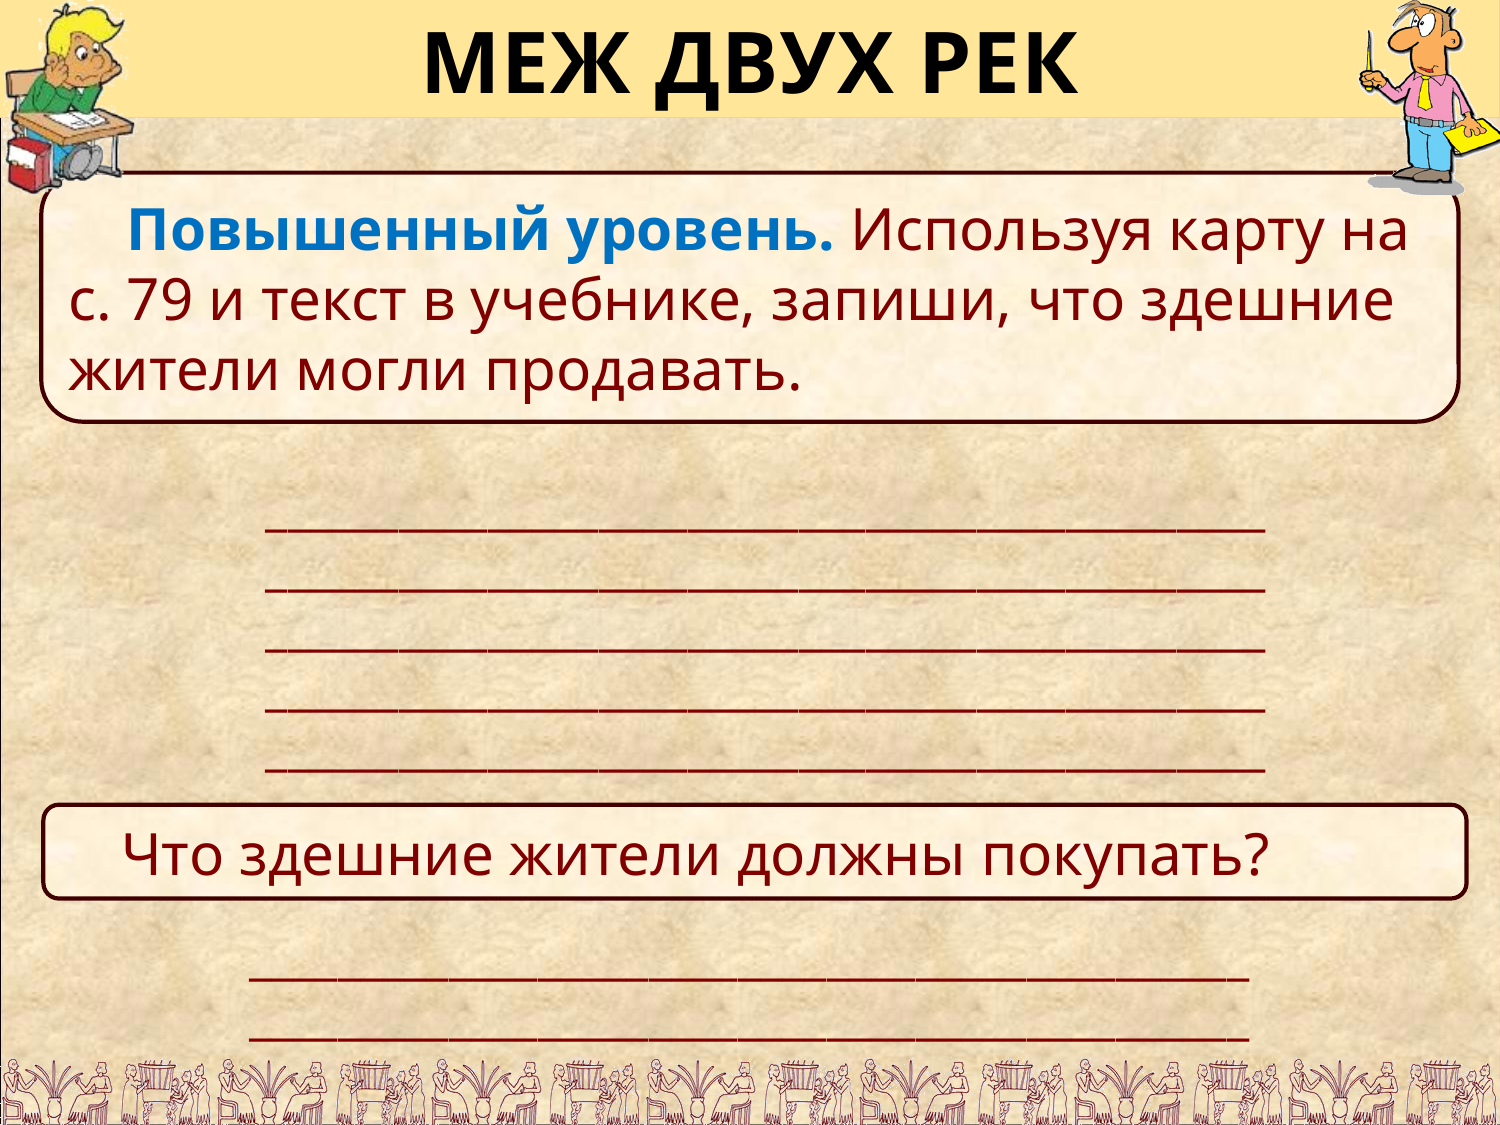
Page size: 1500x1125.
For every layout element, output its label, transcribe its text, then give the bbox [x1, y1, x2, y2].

text_box _____________________________________________ _____________________________________________ _____________________________________________ _____________________________________________ _____________________________________________ [250, 467, 1282, 783]
text_box Что здешние жители должны покупать? [43, 804, 1467, 899]
picture [0, 118, 1500, 1057]
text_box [1351, 0, 1500, 197]
text_box Повышенный уровень. Используя карту на с. 79 и текст в учебнике, запиши, что здешние жители могли продавать. [41, 172, 1459, 422]
title МЕЖ ДВУХ РЕК [167, 0, 1346, 119]
picture [163, 119, 1351, 172]
text_box _____________________________________________ _____________________________________________ [234, 916, 1266, 1052]
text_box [2, 0, 163, 197]
